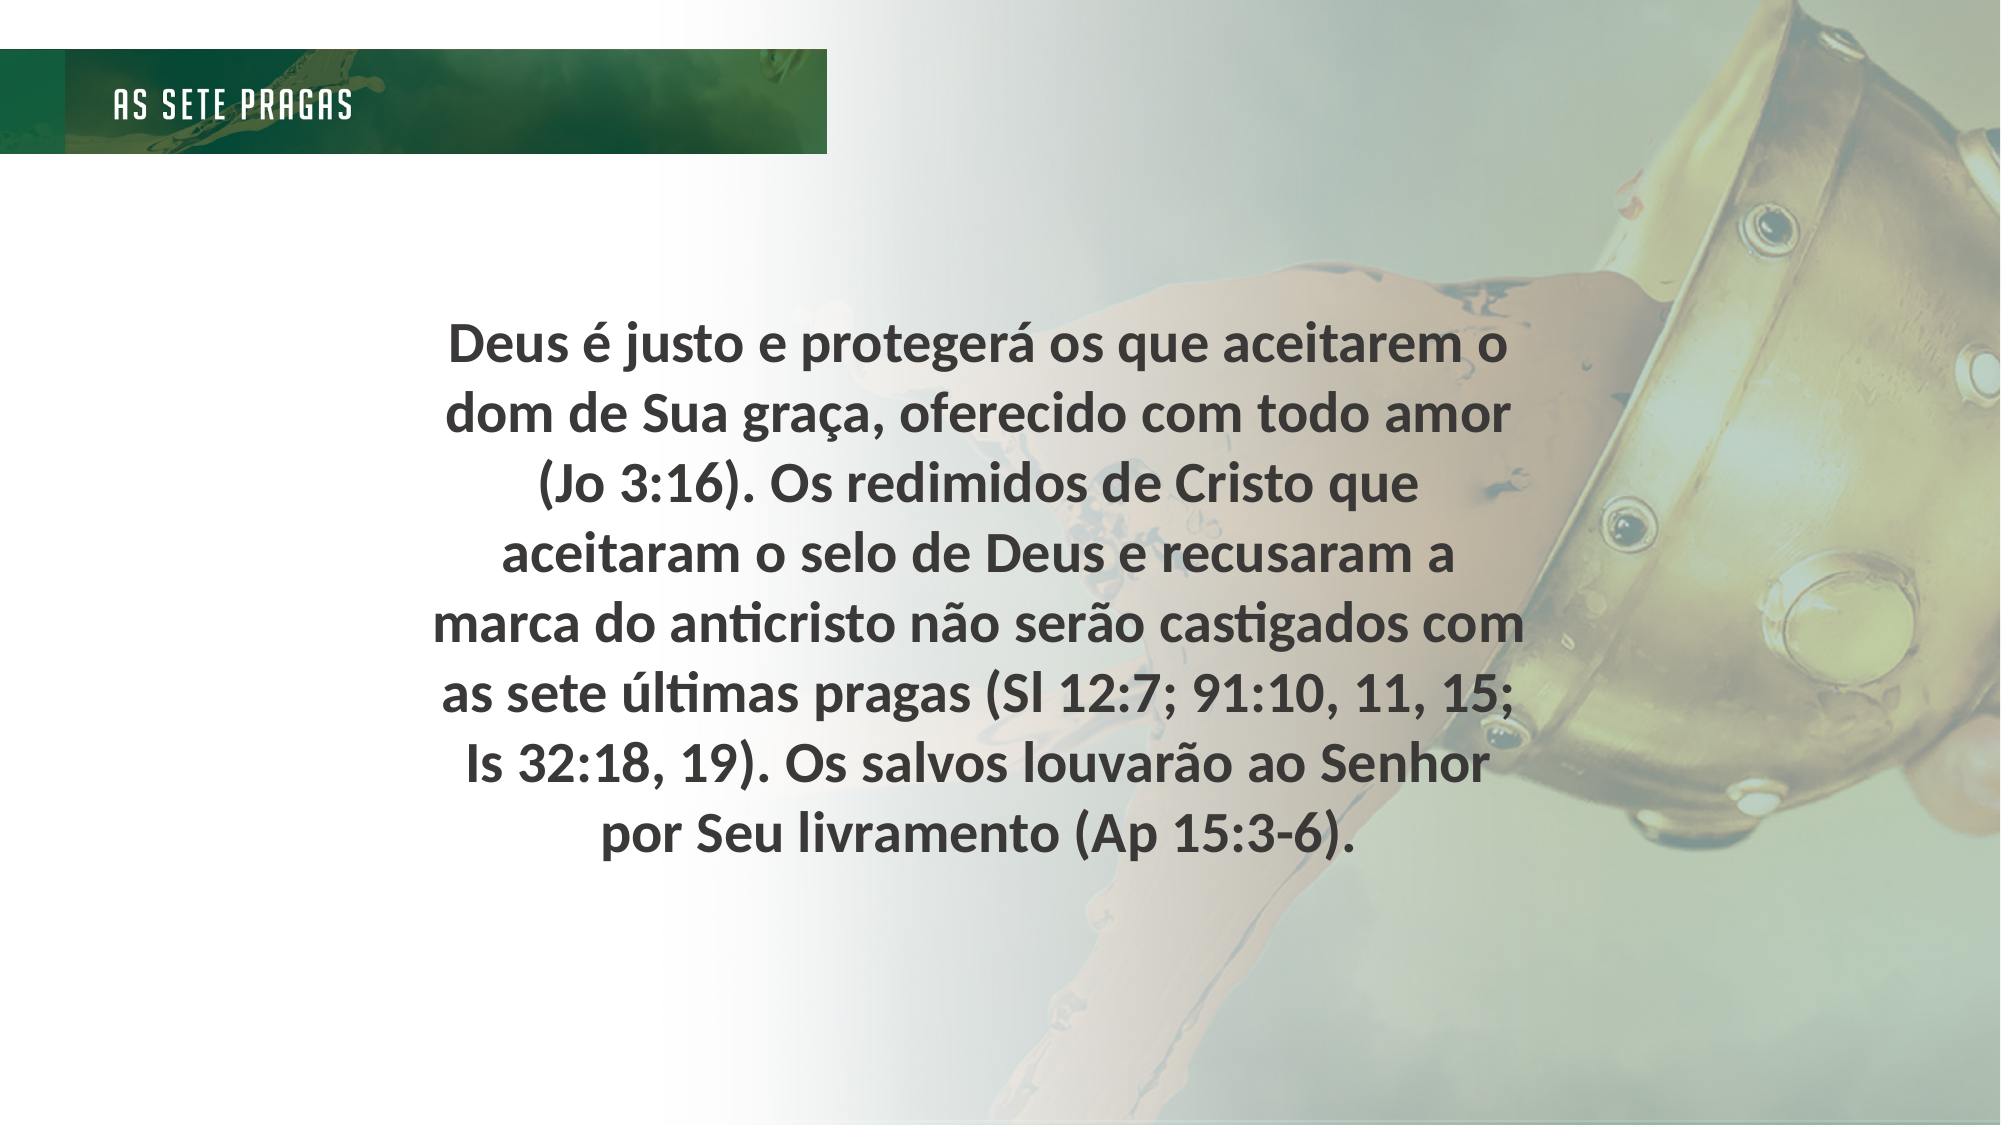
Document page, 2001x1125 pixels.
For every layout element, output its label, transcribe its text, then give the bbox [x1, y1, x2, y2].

text_box Deus é justo e protegerá os que aceitarem o dom de Sua graça, oferecido com todo amor (Jo 3:16). Os redimidos de Cristo que aceitaram o selo de Deus e recusaram a marca do anticristo não serão castigados com as sete últimas pragas (Sl 12:7; 91:10, 11, 15; Is 32:18, 19). Os salvos louvarão ao Senhor por Seu livramento (Ap 15:3-6). [413, 297, 1545, 872]
picture [0, 0, 2001, 1125]
